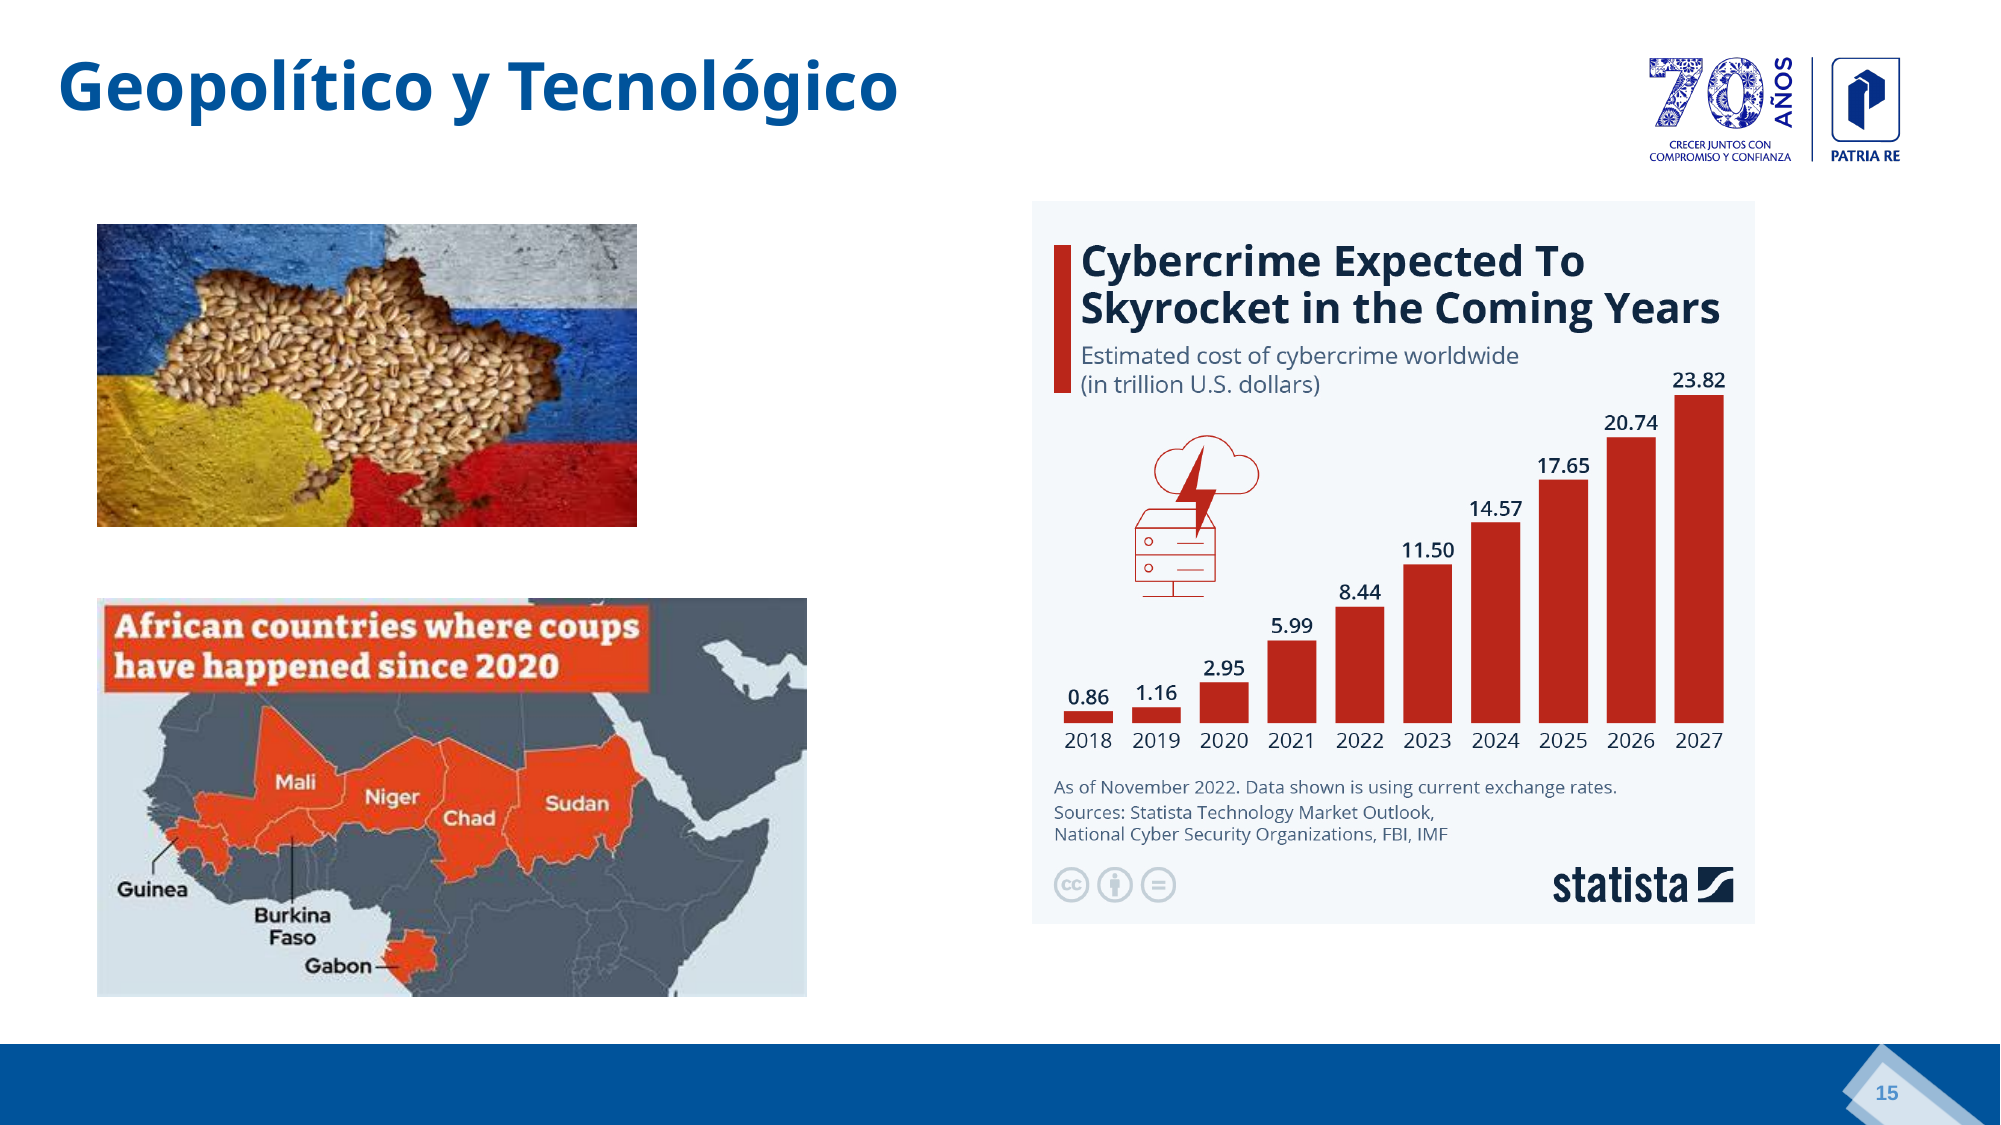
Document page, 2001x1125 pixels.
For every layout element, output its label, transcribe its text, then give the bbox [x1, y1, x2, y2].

list Geopolítico y Tecnológico [57, 44, 1239, 133]
picture [97, 224, 637, 527]
picture [1032, 9, 1943, 924]
slide_number 15 [1853, 1072, 1921, 1125]
picture [97, 598, 807, 997]
picture [1841, 1042, 1990, 1125]
